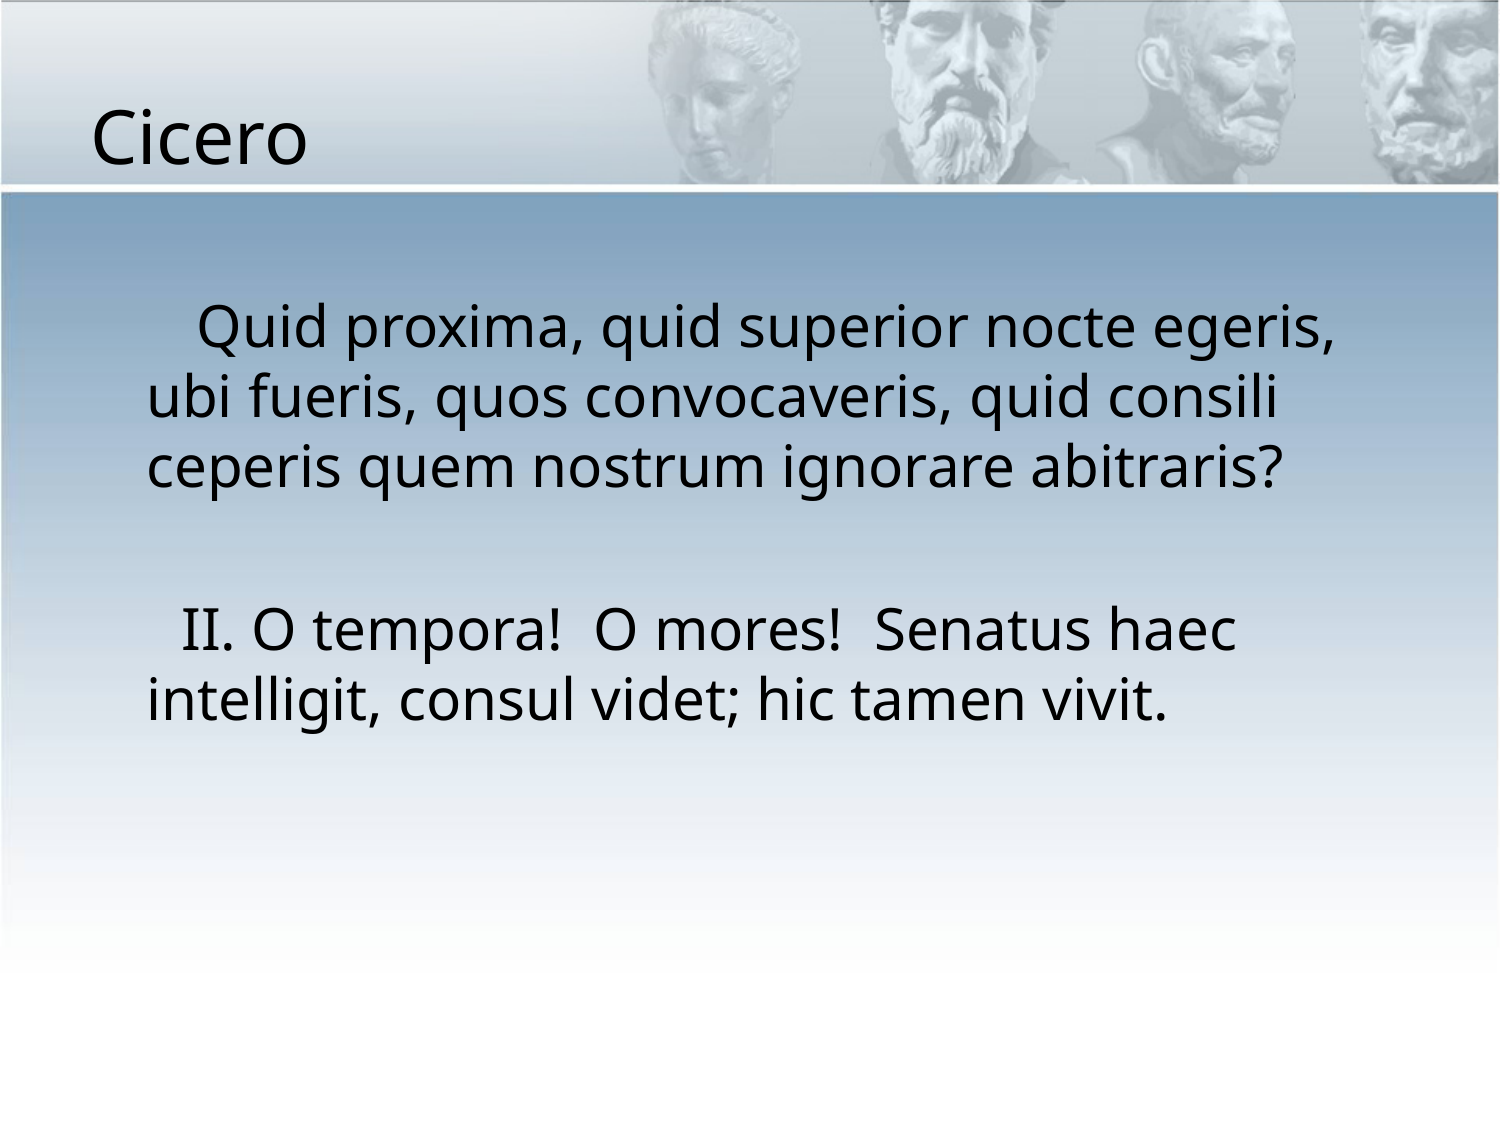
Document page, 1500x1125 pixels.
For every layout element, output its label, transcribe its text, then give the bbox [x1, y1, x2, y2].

title Cicero [74, 12, 1188, 188]
picture [0, 0, 1500, 1125]
list Quid proxima, quid superior nocte egeris, ubi fueris, quos convocaveris, quid consili ceperis quem nostrum ignorare abitraris? II. O tempora! O mores! Senatus haec intelligit, consul videt; hic tamen vivit. [74, 199, 1426, 976]
